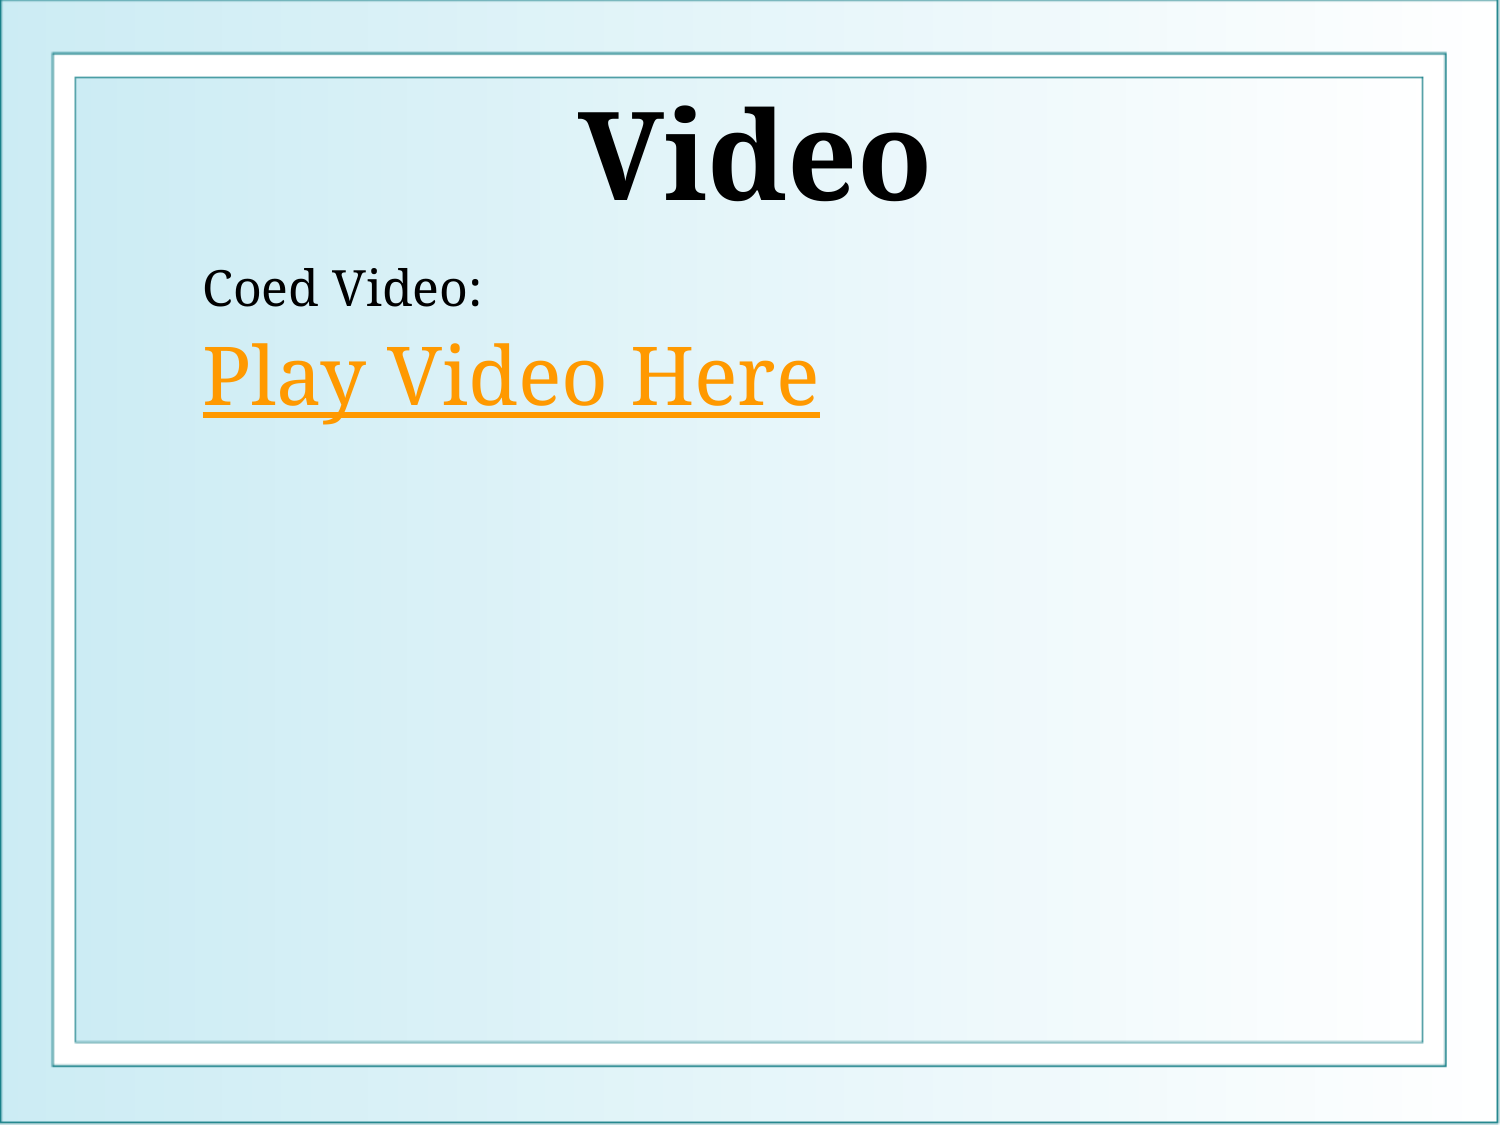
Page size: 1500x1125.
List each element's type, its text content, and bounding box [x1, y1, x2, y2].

picture [0, 0, 1500, 1125]
list Coed Video: Play Video Here [187, 181, 1325, 1015]
title Video [187, 87, 1325, 181]
